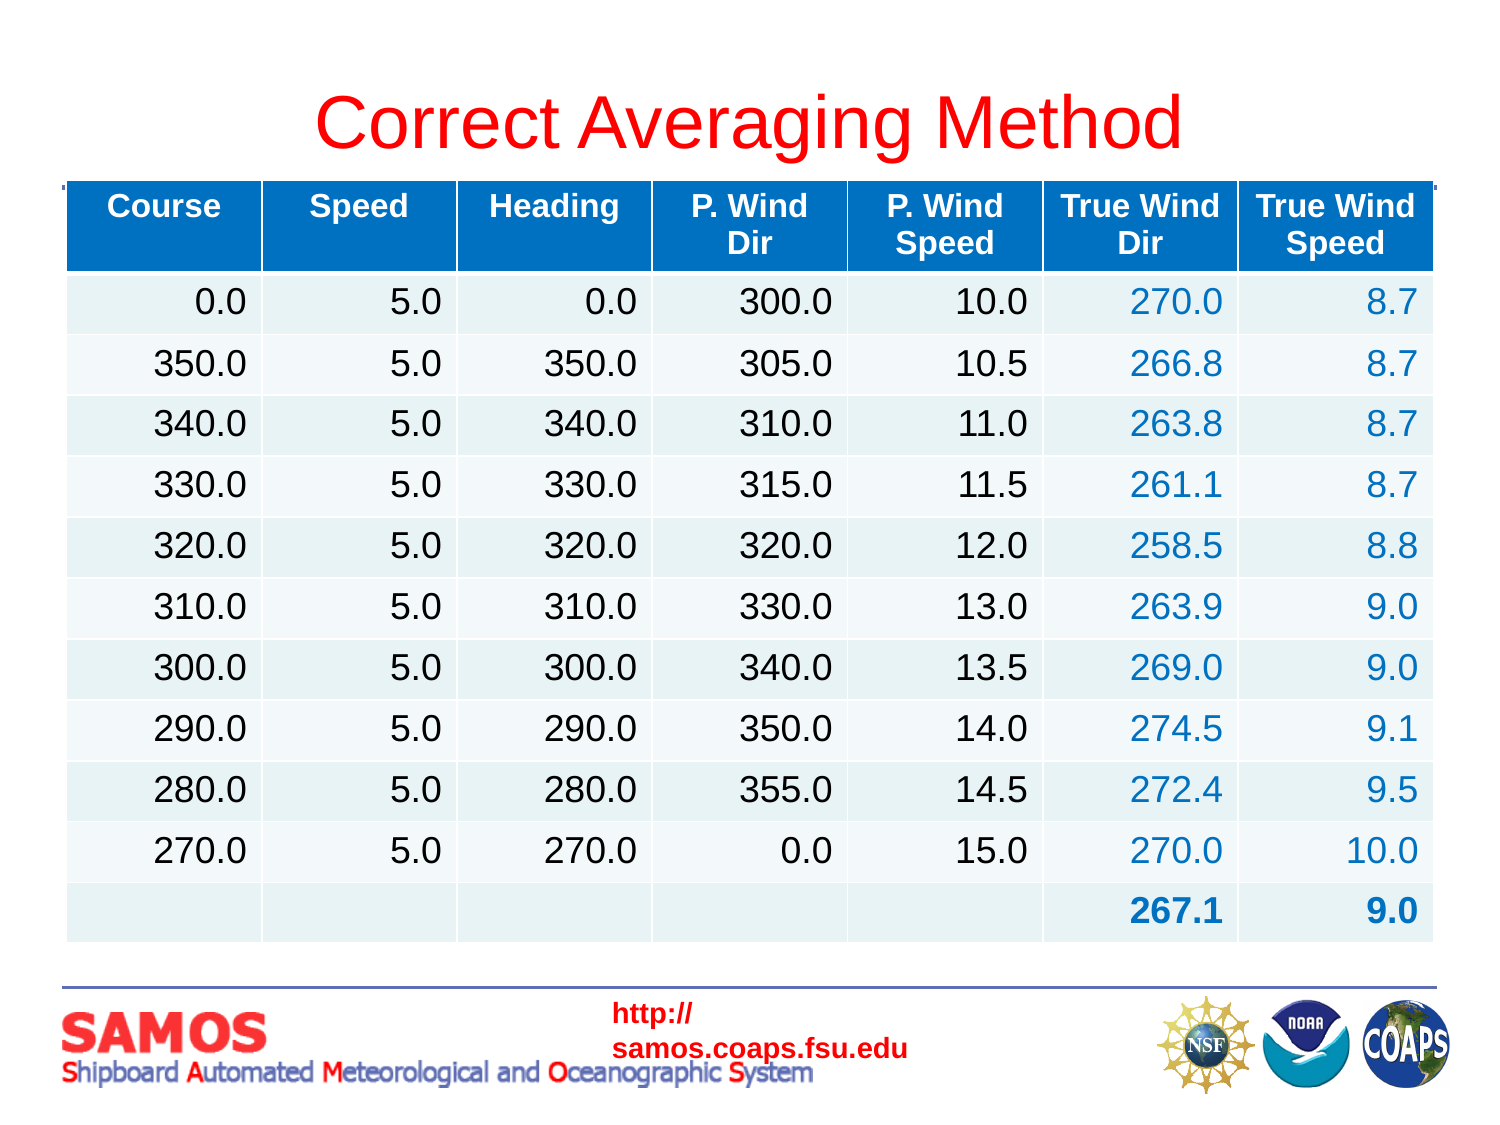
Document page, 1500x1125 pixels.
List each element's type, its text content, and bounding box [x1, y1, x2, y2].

table_cell 13.0​ [848, 579, 1042, 638]
table_cell 8.7​ [1239, 457, 1433, 516]
table_cell 330.0​ [67, 457, 261, 516]
table_cell 340.0​ [458, 396, 651, 455]
table_cell 280.0​ [67, 762, 261, 821]
table_cell 272.4​ [1044, 762, 1237, 821]
table_cell 0.0​ [458, 276, 651, 334]
table_cell 5.0​ [263, 822, 456, 882]
table_cell 330.0​ [458, 457, 651, 516]
table_cell ​ [848, 883, 1042, 942]
table_cell 11.5​ [848, 457, 1042, 516]
table_cell 9.0​ [1239, 640, 1433, 699]
table_cell 300.0​ [458, 640, 651, 699]
table_cell 5.0​ [263, 579, 456, 638]
table_cell 263.8​ [1044, 396, 1237, 455]
table_cell ​ [263, 883, 456, 942]
table_cell 14.0​ [848, 701, 1042, 760]
table_cell 340.0​ [67, 396, 261, 455]
table_cell 13.5​ [848, 640, 1042, 699]
table_cell 9.1​ [1239, 701, 1433, 760]
table_cell 270.0​ [458, 822, 651, 882]
table_cell 9.5​ [1239, 762, 1433, 821]
table_cell 280.0​ [458, 762, 651, 821]
table_cell 270.0​ [67, 822, 261, 882]
table_cell 5.0​ [263, 701, 456, 760]
picture [62, 1012, 813, 1088]
table_cell 340.0​ [653, 640, 847, 699]
table_cell 5.0​ [263, 762, 456, 821]
table_cell ​ [458, 883, 651, 942]
table_cell 315.0​ [653, 457, 847, 516]
table_cell 320.0​ [653, 518, 847, 577]
table_cell 0.0​ [67, 276, 261, 334]
picture [1317, 1054, 1350, 1088]
table_header Speed​ [263, 181, 456, 271]
table_cell 5.0​ [263, 276, 456, 334]
table_cell 11.0​ [848, 396, 1042, 455]
table_cell 320.0​ [67, 518, 261, 577]
table_cell 300.0​ [653, 276, 847, 334]
table_header True Wind Speed​ [1239, 181, 1433, 271]
table_cell 350.0​ [458, 335, 651, 394]
table_cell 258.5​ [1044, 518, 1237, 577]
table_cell 9.0​ [1239, 579, 1433, 638]
table_cell 270.0​ [1044, 822, 1237, 882]
table_cell 10.5​ [848, 335, 1042, 394]
table_cell 300.0​ [67, 640, 261, 699]
table_cell 355.0​ [653, 762, 847, 821]
table_header P. Wind Dir​ [653, 181, 847, 271]
table_cell 10.0​ [848, 276, 1042, 334]
table_cell 320.0​ [458, 518, 651, 577]
picture [1157, 996, 1255, 1094]
table_cell 5.0​ [263, 640, 456, 699]
table_cell 350.0​ [653, 701, 847, 760]
table_cell ​ [67, 883, 261, 942]
table_cell 14.5​ [848, 762, 1042, 821]
table_cell 267.1​ [1044, 883, 1237, 942]
table_cell 266.8​ [1044, 335, 1237, 394]
table_cell 350.0​ [67, 335, 261, 394]
table_header True Wind Dir​ [1044, 181, 1237, 271]
table_cell 8.8​ [1239, 518, 1433, 577]
table_cell 290.0​ [67, 701, 261, 760]
table_cell 5.0​ [263, 335, 456, 394]
text_box Correct Averaging Method [62, 62, 1438, 175]
table_cell 270.0​ [1044, 276, 1237, 334]
table_cell ​ [653, 883, 847, 942]
table_cell 8.7​ [1239, 396, 1433, 455]
table_cell 310.0​ [653, 396, 847, 455]
picture [1262, 999, 1350, 1088]
table_cell 0.0​ [653, 822, 847, 882]
table_cell 8.7​ [1239, 276, 1433, 334]
table_cell 15.0​ [848, 822, 1042, 882]
table_cell 9.0​ [1239, 883, 1433, 942]
table_cell 330.0​ [653, 579, 847, 638]
table_cell 5.0​ [263, 518, 456, 577]
table_cell 5.0​ [263, 457, 456, 516]
table_cell 269.0​ [1044, 640, 1237, 699]
table_cell 290.0​ [458, 701, 651, 760]
table_cell 310.0​ [67, 579, 261, 638]
table_cell 5.0​ [263, 396, 456, 455]
table_cell 12.0​ [848, 518, 1042, 577]
table_cell 261.1​ [1044, 457, 1237, 516]
table_cell 10.0​ [1239, 822, 1433, 882]
table_cell 310.0​ [458, 579, 651, 638]
table_cell 8.7​ [1239, 335, 1433, 394]
table_header Heading​ [458, 181, 651, 271]
picture [1362, 999, 1450, 1088]
table_cell 274.5​ [1044, 701, 1237, 760]
table_header Course​ [67, 181, 261, 271]
table_cell 263.9​ [1044, 579, 1237, 638]
table_header P. Wind Speed​ [848, 181, 1042, 271]
table_cell 305.0​ [653, 335, 847, 394]
